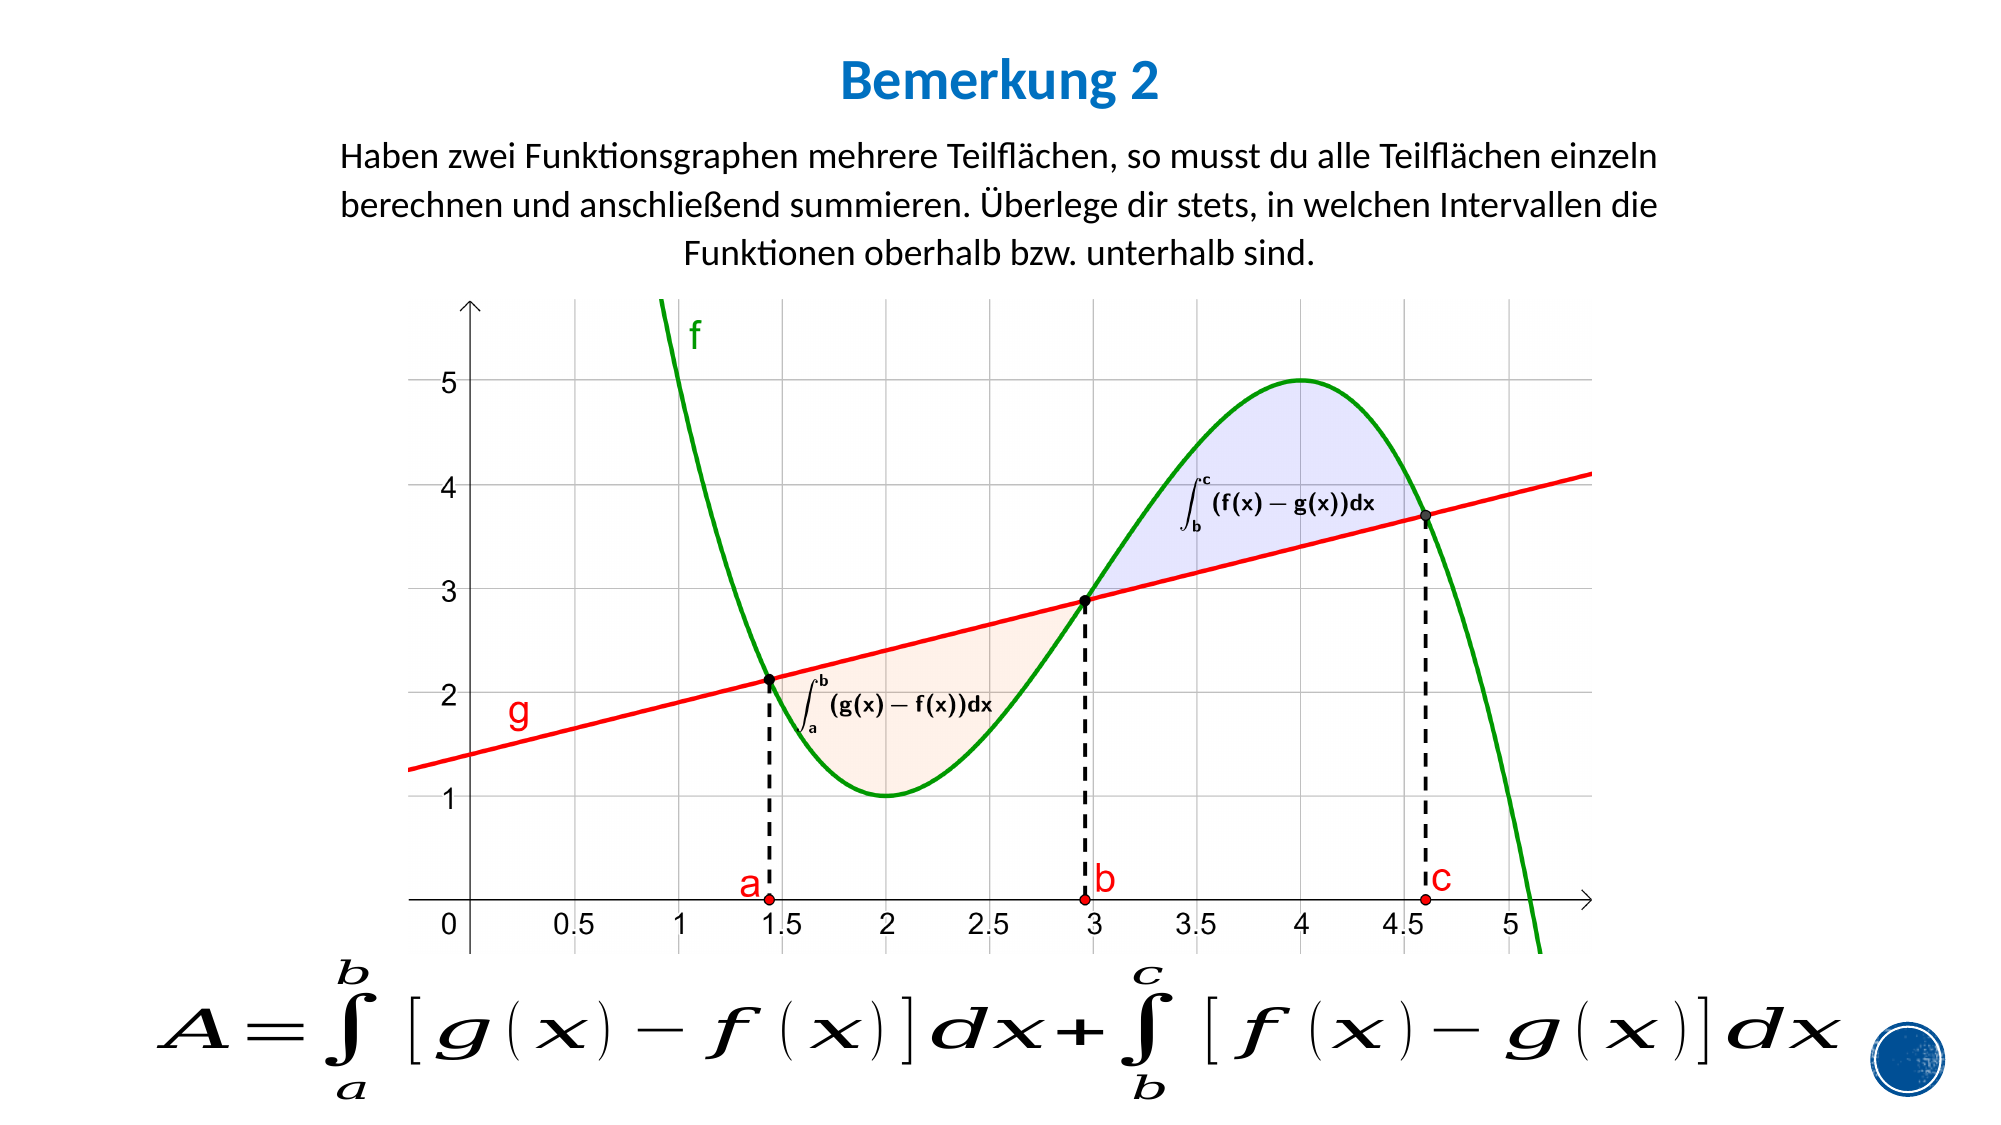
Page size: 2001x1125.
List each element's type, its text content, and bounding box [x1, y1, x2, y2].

picture [408, 299, 1592, 954]
text_box Bemerkung 2 Haben zwei Funktionsgraphen mehrere Teilflächen, so musst du alle Teilflächen einzeln berechnen und anschließend summieren. Überlege dir stets, in welchen Intervallen die Funktionen oberhalb bzw. unterhalb sind. [309, 29, 1691, 281]
